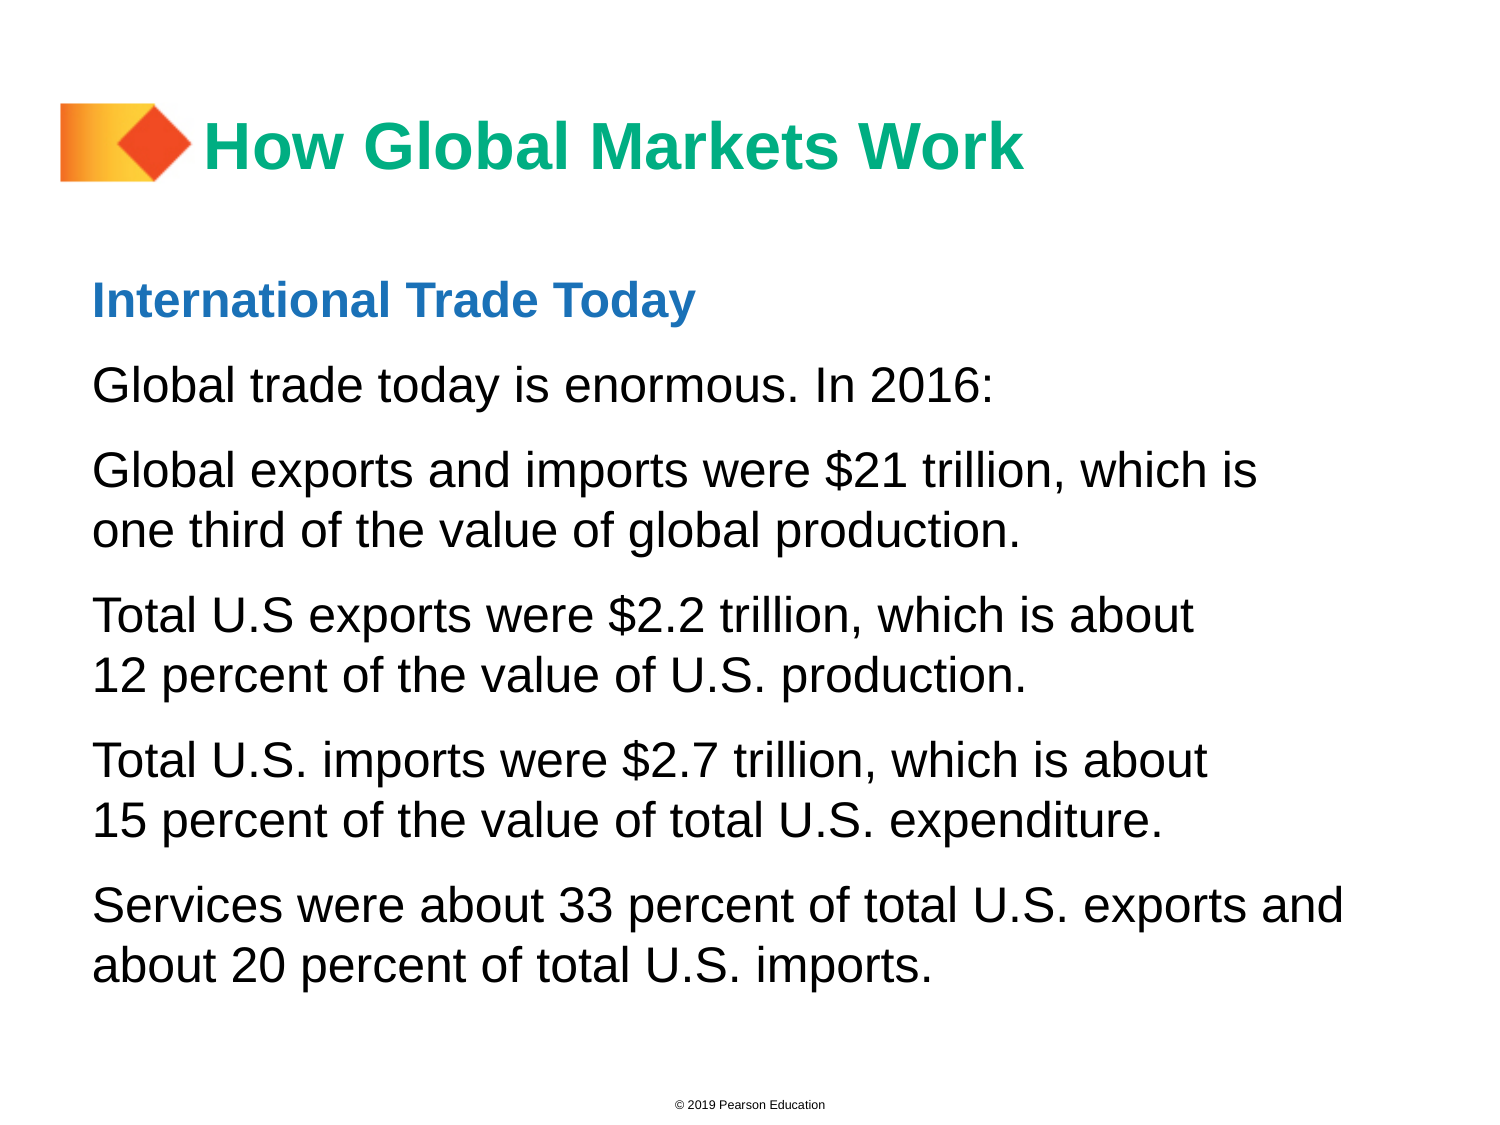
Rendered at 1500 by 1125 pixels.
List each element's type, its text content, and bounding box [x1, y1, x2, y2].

list International Trade Today Global trade today is enormous. In 2016: Global exports and imports were $21 trillion, which is one third of the value of global production. Total U.S exports were $2.2 trillion, which is about 12 percent of the value of U.S. production. Total U.S. imports were $2.7 trillion, which is about 15 percent of the value of total U.S. expenditure. Services were about 33 percent of total U.S. exports and about 20 percent of total U.S. imports. [59, 259, 1410, 1003]
picture [59, 102, 188, 184]
title How Global Markets Work [188, 50, 1364, 236]
